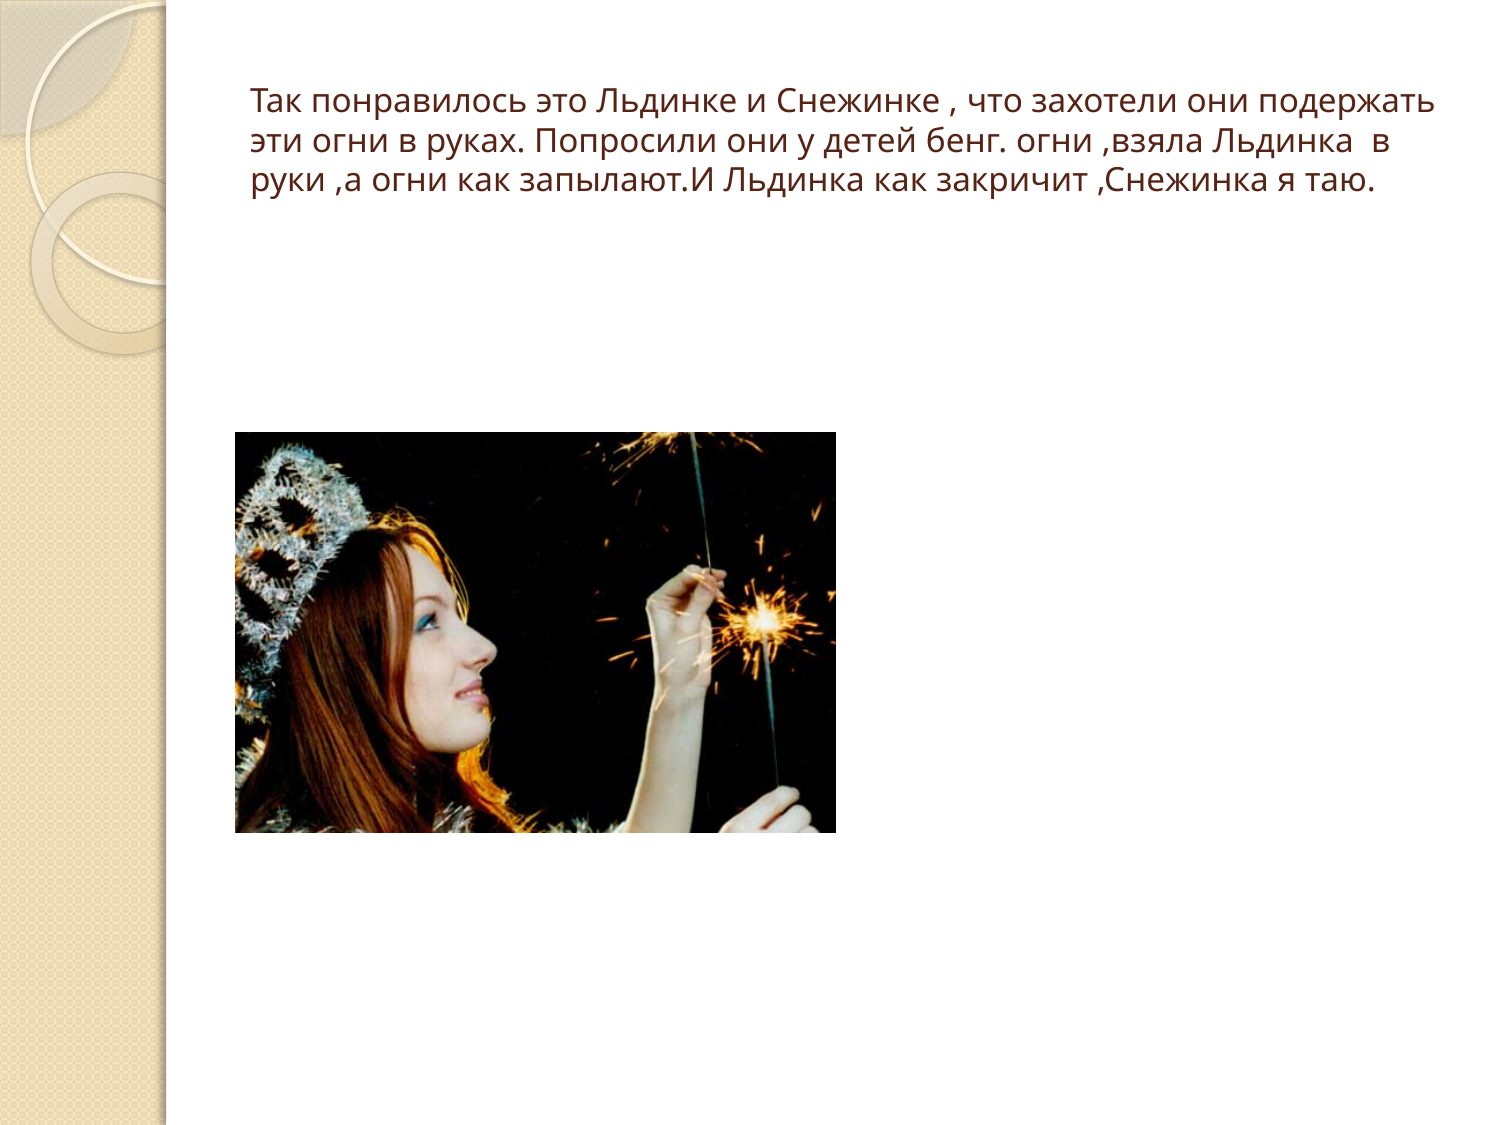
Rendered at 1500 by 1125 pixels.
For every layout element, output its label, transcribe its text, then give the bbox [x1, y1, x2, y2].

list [235, 432, 836, 833]
title Так понравилось это Льдинке и Снежинке , что захотели они подержать эти огни в руках. Попросили они у детей бенг. огни ,взяла Льдинка в руки ,а огни как запылают.И Льдинка как закричит ,Снежинка я таю. [235, 45, 1466, 233]
